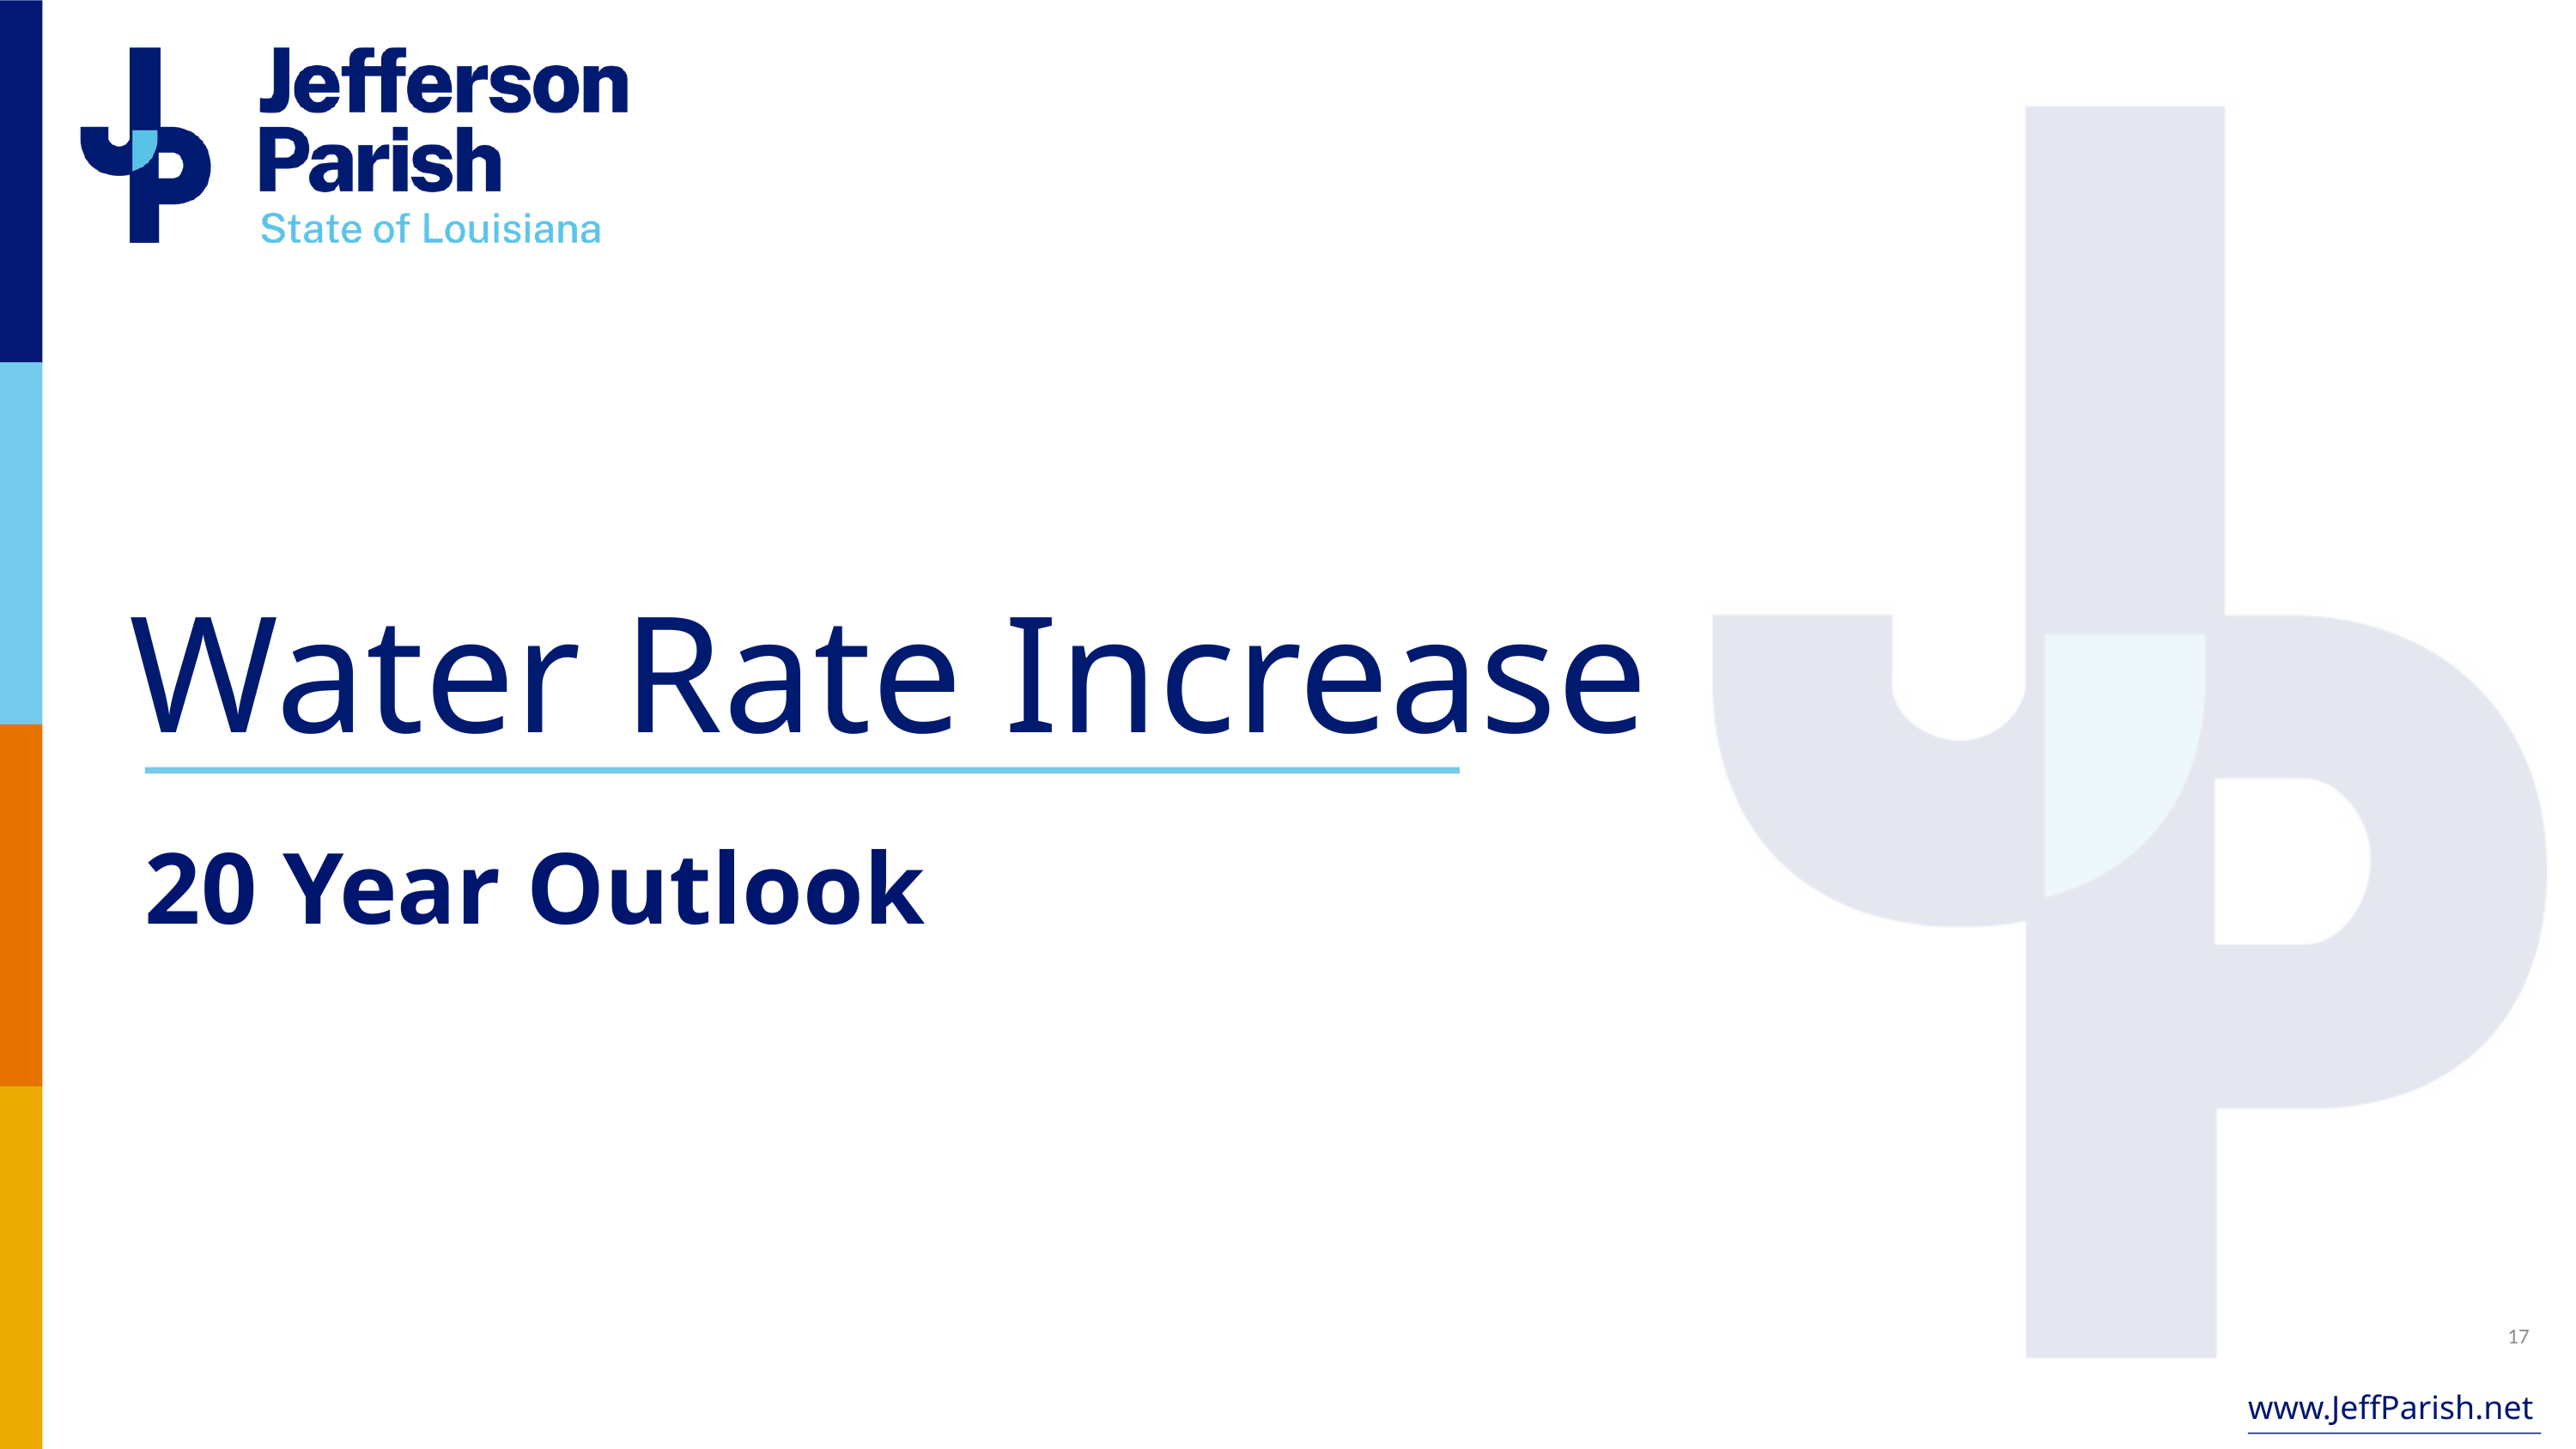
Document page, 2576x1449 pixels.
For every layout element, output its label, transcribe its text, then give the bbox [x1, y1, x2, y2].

text_box [0, 362, 43, 724]
text_box www.JeffParish.net [2248, 1393, 2555, 1427]
text_box [0, 724, 43, 1086]
text_box Water Rate Increase [116, 565, 1660, 772]
text_box [0, 1086, 43, 1449]
text_box 20 Year Outlook [144, 805, 1027, 1082]
text_box [0, 0, 43, 362]
picture [43, 0, 691, 275]
picture [1664, 62, 2576, 1387]
